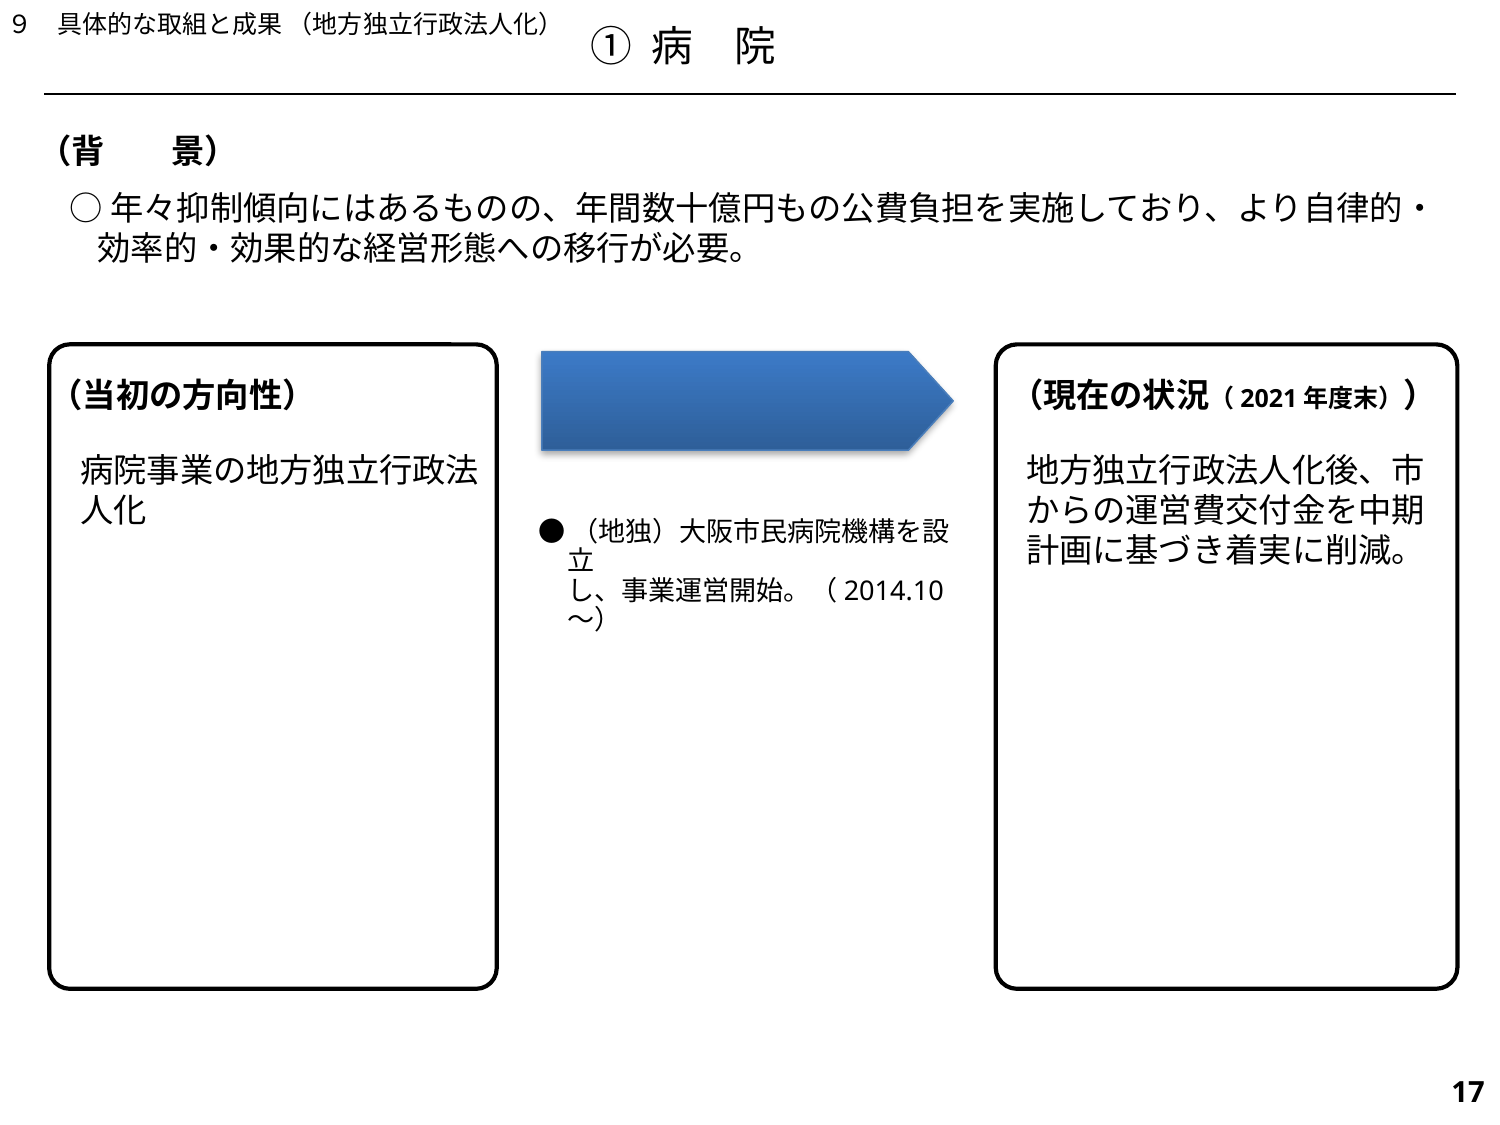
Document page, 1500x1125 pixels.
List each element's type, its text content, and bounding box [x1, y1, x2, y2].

text_box ① 病 院 [575, 11, 1476, 77]
text_box [47, 342, 499, 991]
text_box 地方独立行政法人化後、市からの運営費交付金を中期計画に基づき着実に削減。 [1011, 441, 1446, 617]
text_box 528 [1162, 1063, 1500, 1124]
text_box （背 景） [23, 122, 297, 177]
text_box （当初の方向性） [35, 366, 360, 422]
text_box ９ 具体的な取組と成果 （地方独立行政法人化） [1, 2, 618, 54]
text_box [541, 350, 954, 451]
text_box 病院事業の地方独立行政法人化 [65, 441, 500, 617]
text_box （現在の状況（2021年度末）） [995, 366, 1466, 422]
text_box ●（地独）大阪市民病院機構を設立 し、事業運営開始。（2014.10～） [523, 510, 988, 642]
text_box [993, 342, 1460, 991]
text_box ○年々抑制傾向にはあるものの、年間数十億円もの公費負担を実施しており、より自律的・効率的・効果的な経営形態への移行が必要。 [54, 180, 1474, 275]
